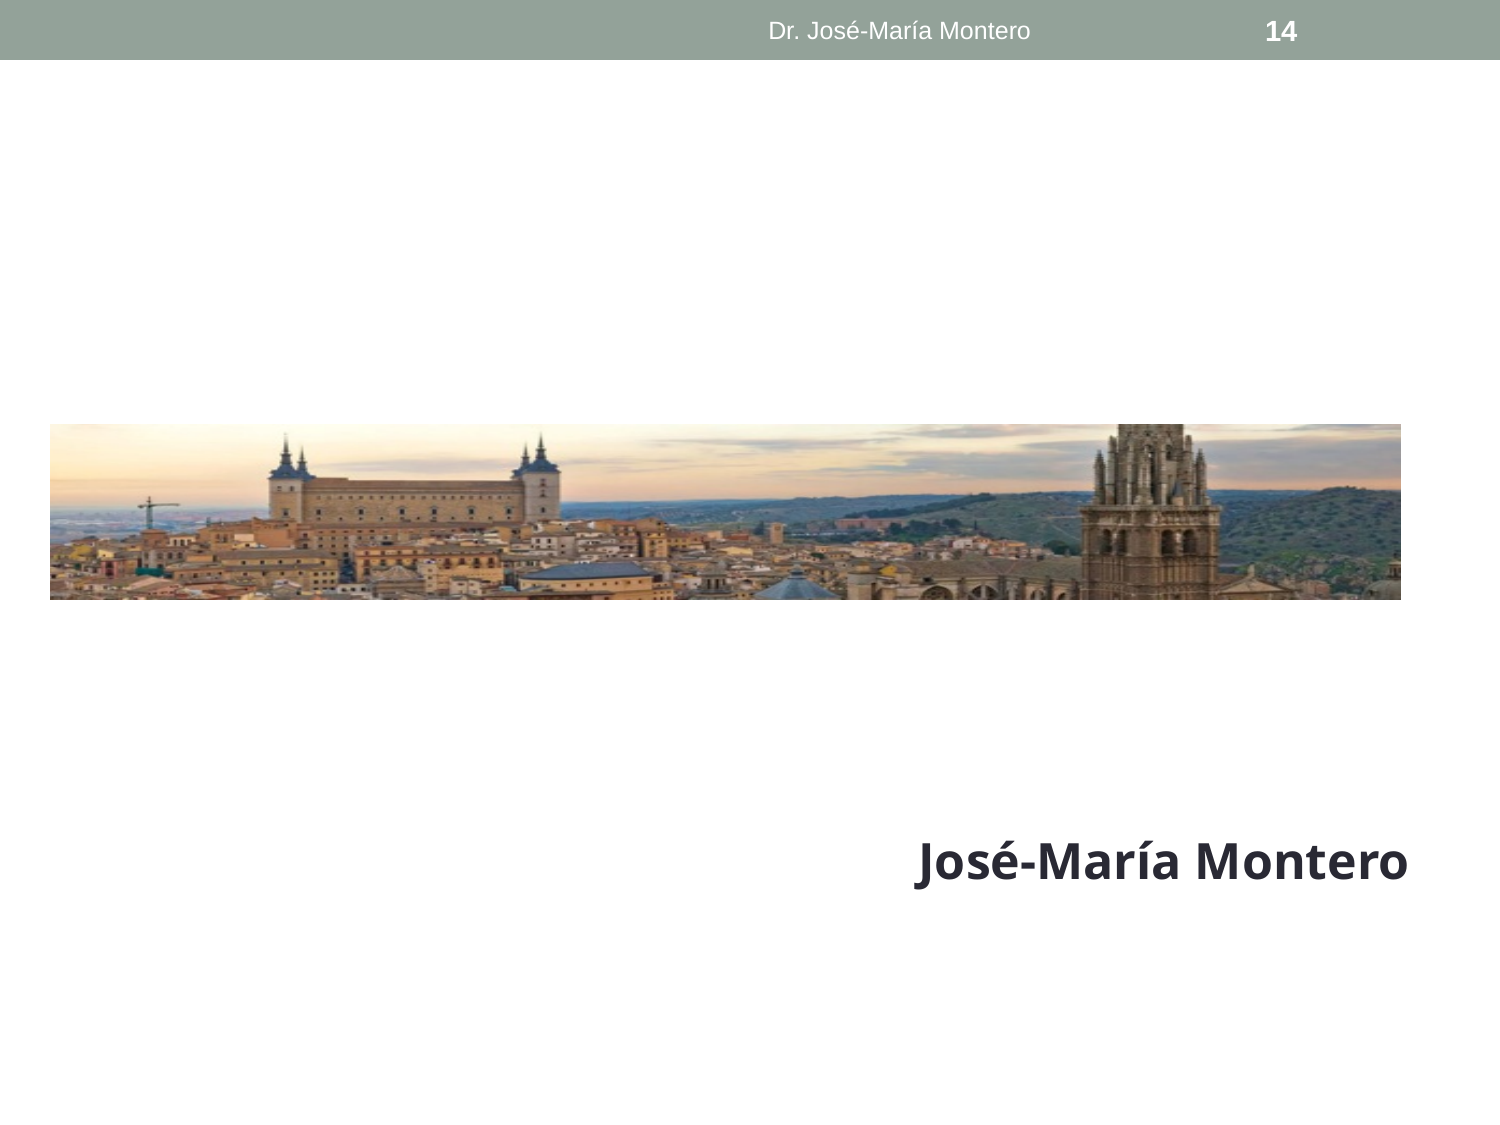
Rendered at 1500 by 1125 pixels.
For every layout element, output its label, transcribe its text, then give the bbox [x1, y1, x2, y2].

picture [49, 424, 1401, 601]
slide_number 14 [1250, 3, 1425, 57]
list José-María Montero [75, 262, 1425, 1063]
footer Dr. José-María Montero [562, 3, 1238, 57]
